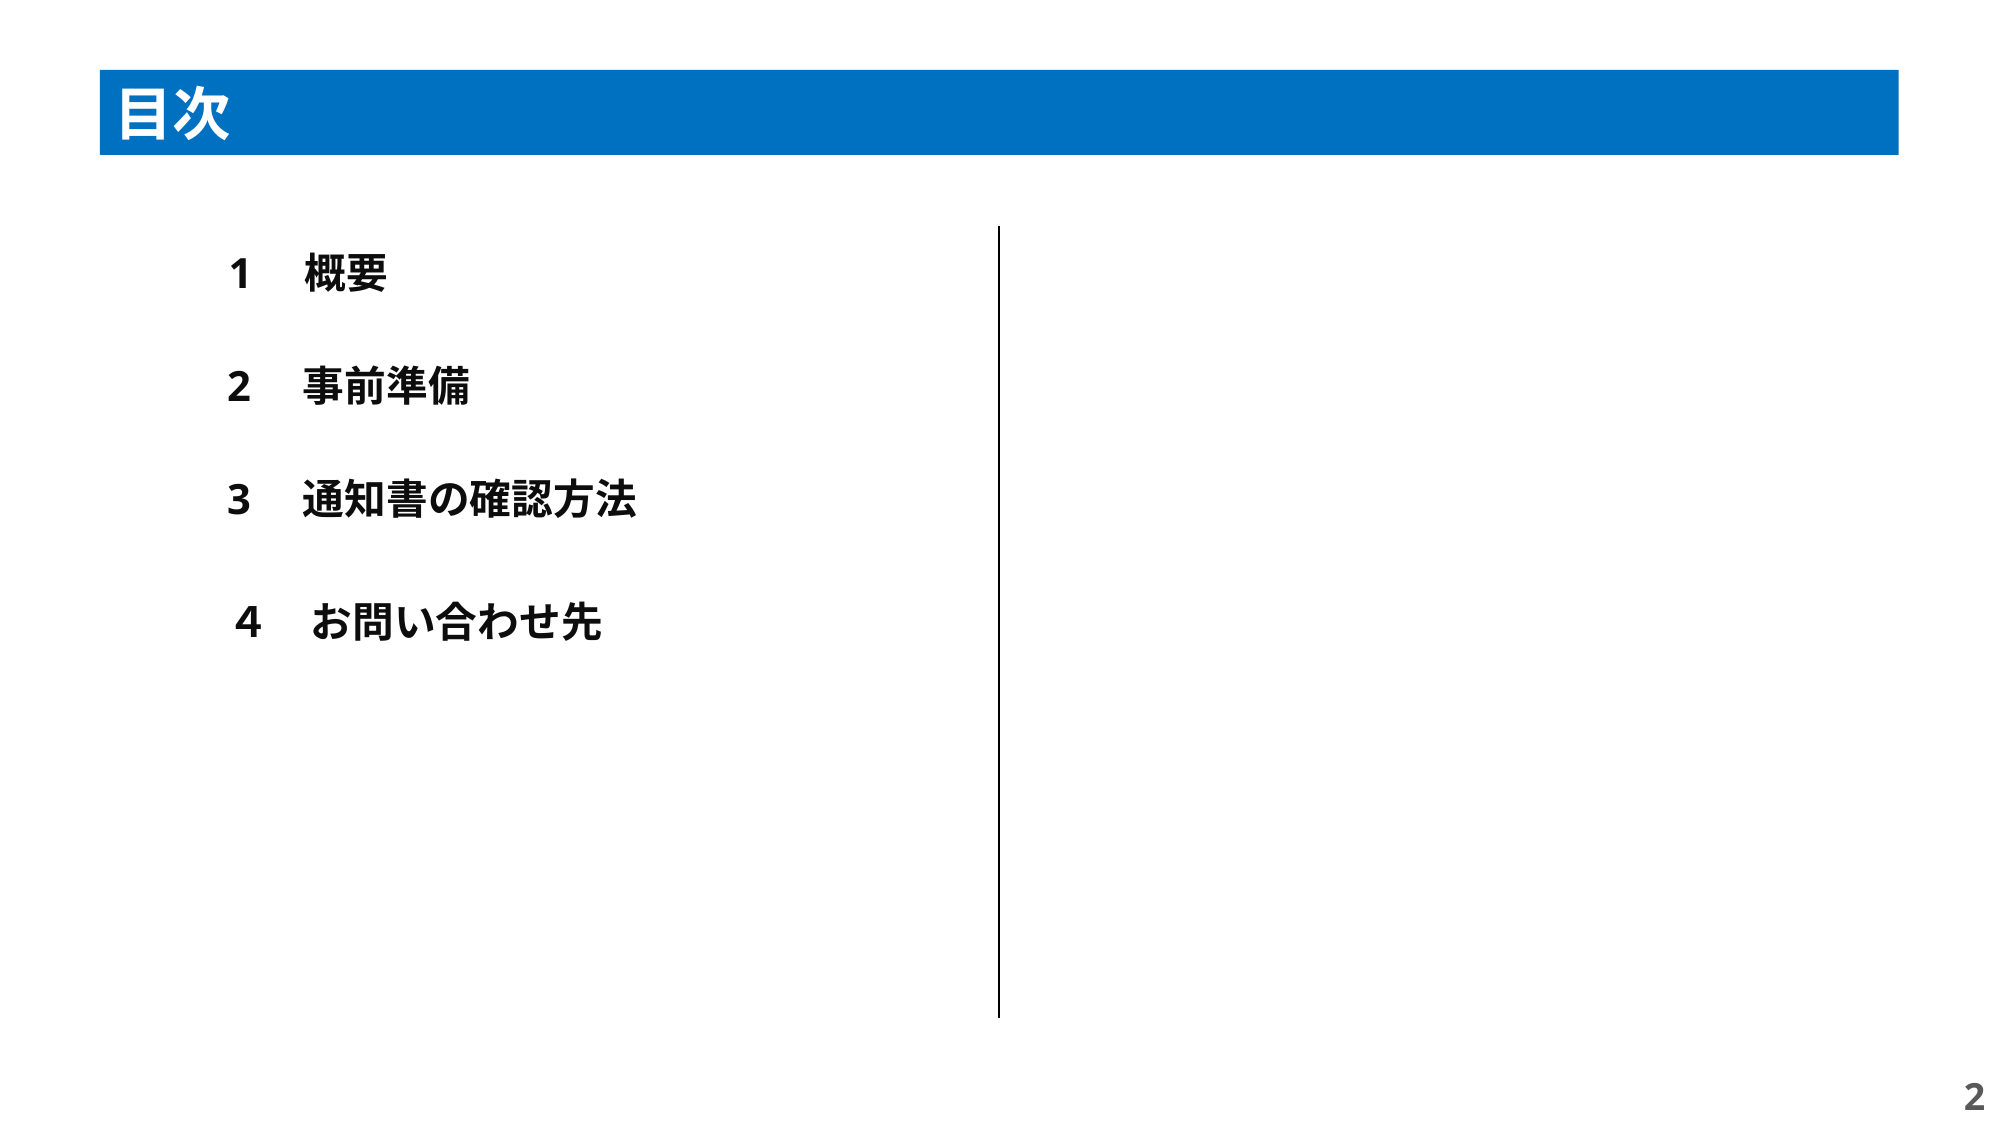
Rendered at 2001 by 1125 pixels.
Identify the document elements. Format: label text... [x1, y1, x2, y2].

text_box ４ お問い合わせ先 [212, 574, 891, 653]
slide_number 1 [1550, 1065, 2000, 1125]
text_box 2 事前準備 [212, 339, 891, 418]
text_box 目次 [99, 69, 1899, 155]
text_box 3 通知書の確認方法 [212, 451, 891, 530]
text_box 1 概要 [213, 225, 891, 304]
